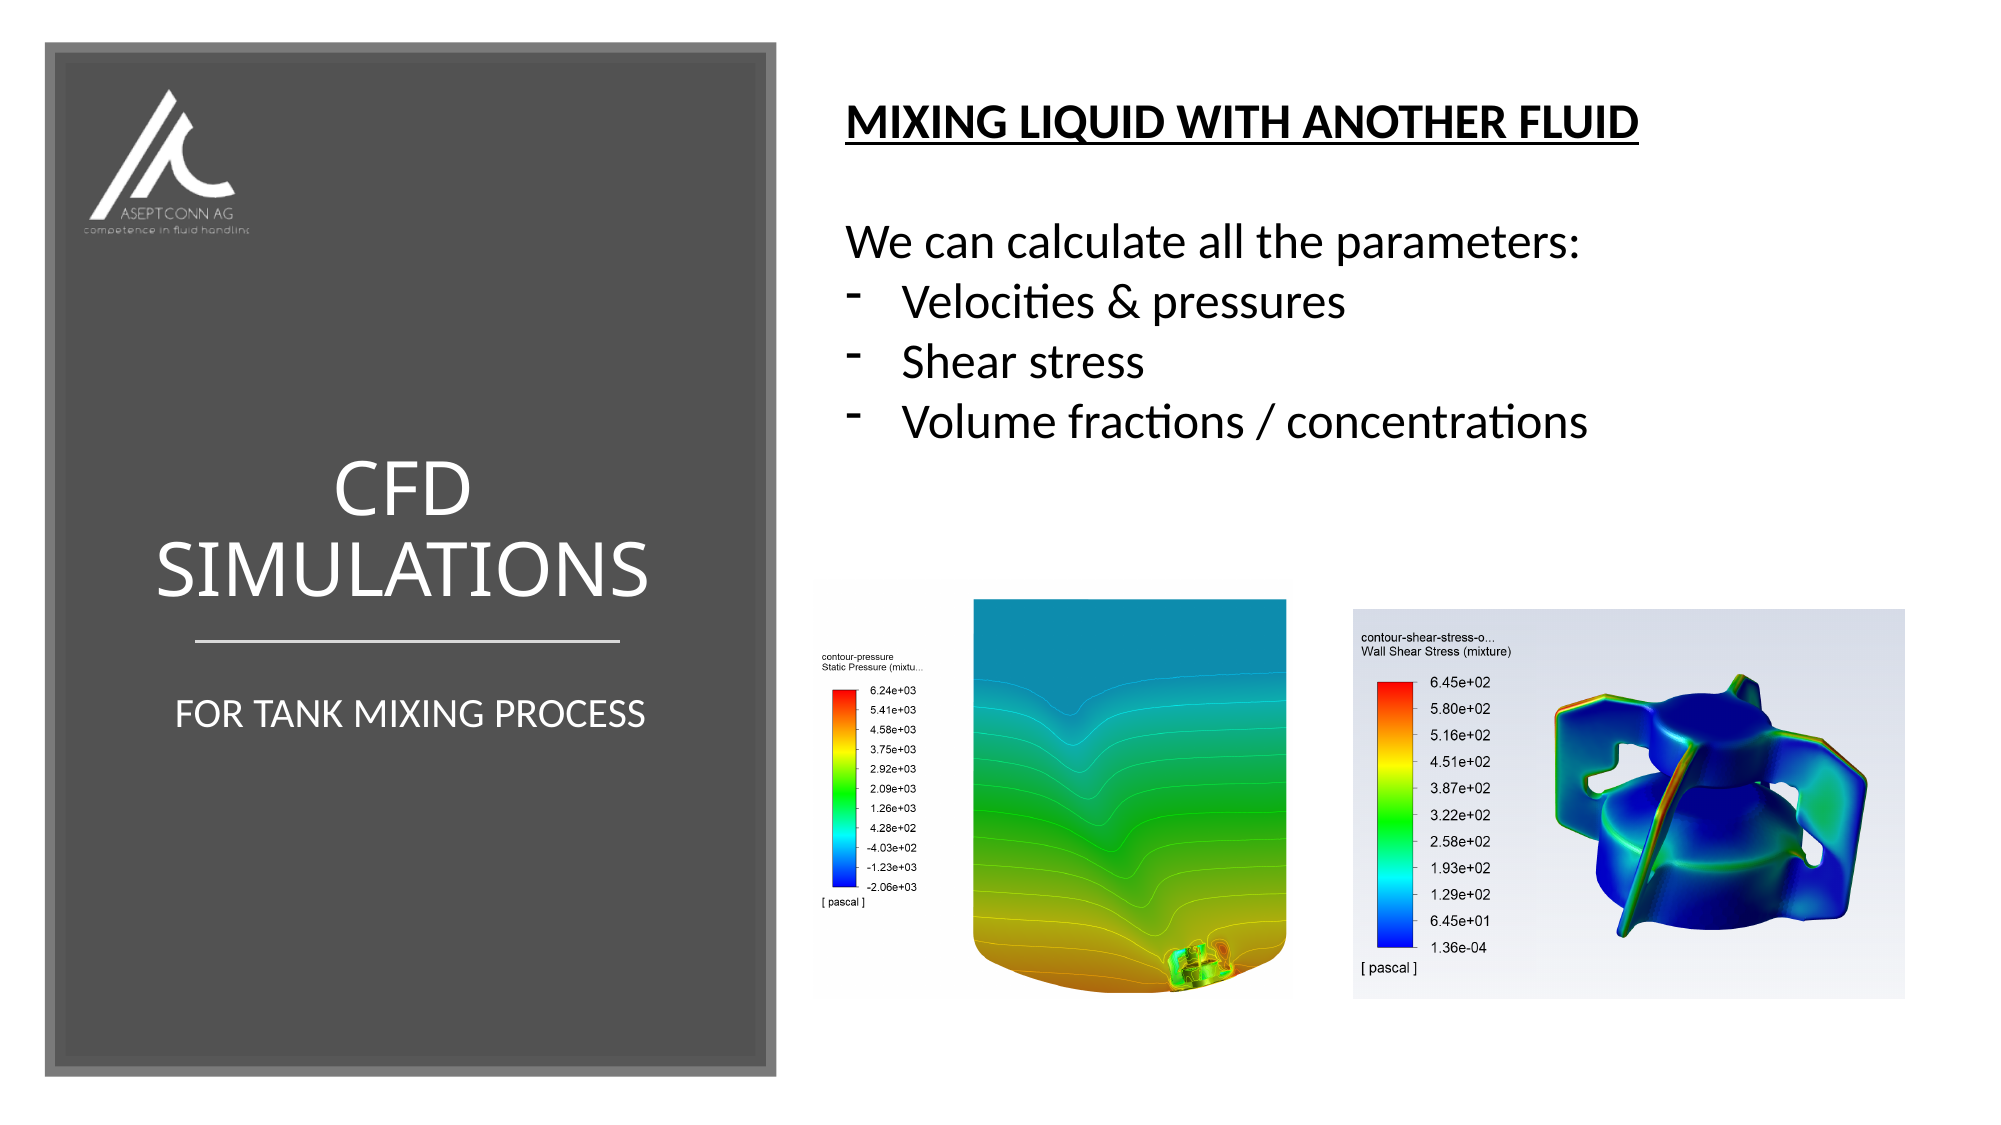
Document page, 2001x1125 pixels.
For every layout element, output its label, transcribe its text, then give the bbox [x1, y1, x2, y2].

subtitle FOR TANK MIXING PROCESS [110, 684, 711, 935]
text_box [54, 52, 767, 1067]
picture [84, 89, 250, 234]
picture [1353, 609, 1905, 1000]
text_box CFD SIMULATIONS [95, 369, 711, 621]
picture [812, 579, 1293, 1000]
text_box MIXING LIQUID WITH ANOTHER FLUID We can calculate all the parameters: Velocities & pressures Shear stress Volume fractions / concentrations [830, 80, 1985, 576]
